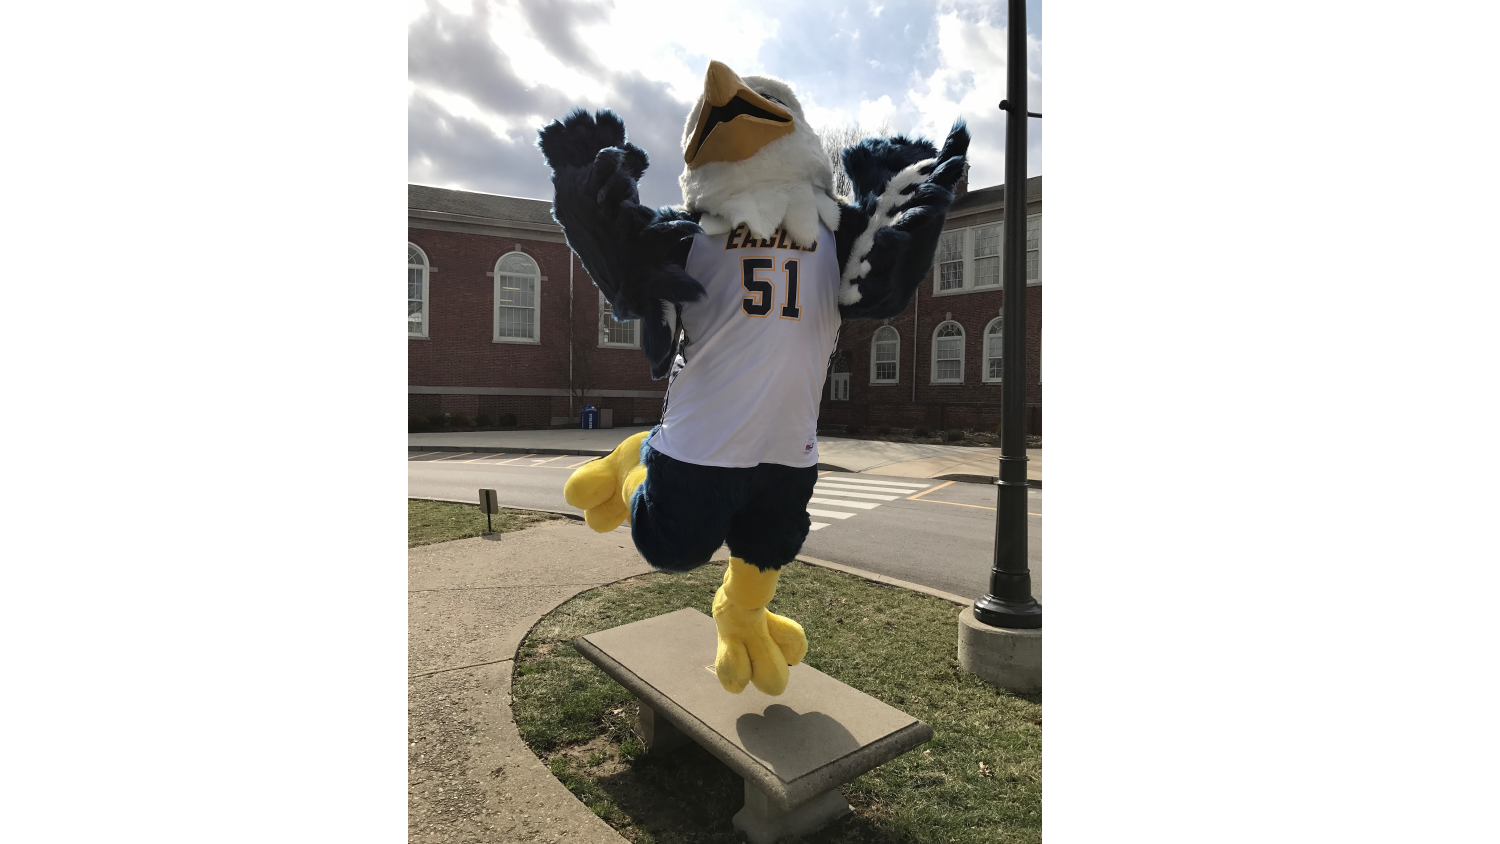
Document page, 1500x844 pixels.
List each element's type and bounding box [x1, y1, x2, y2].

picture [408, 0, 1042, 844]
